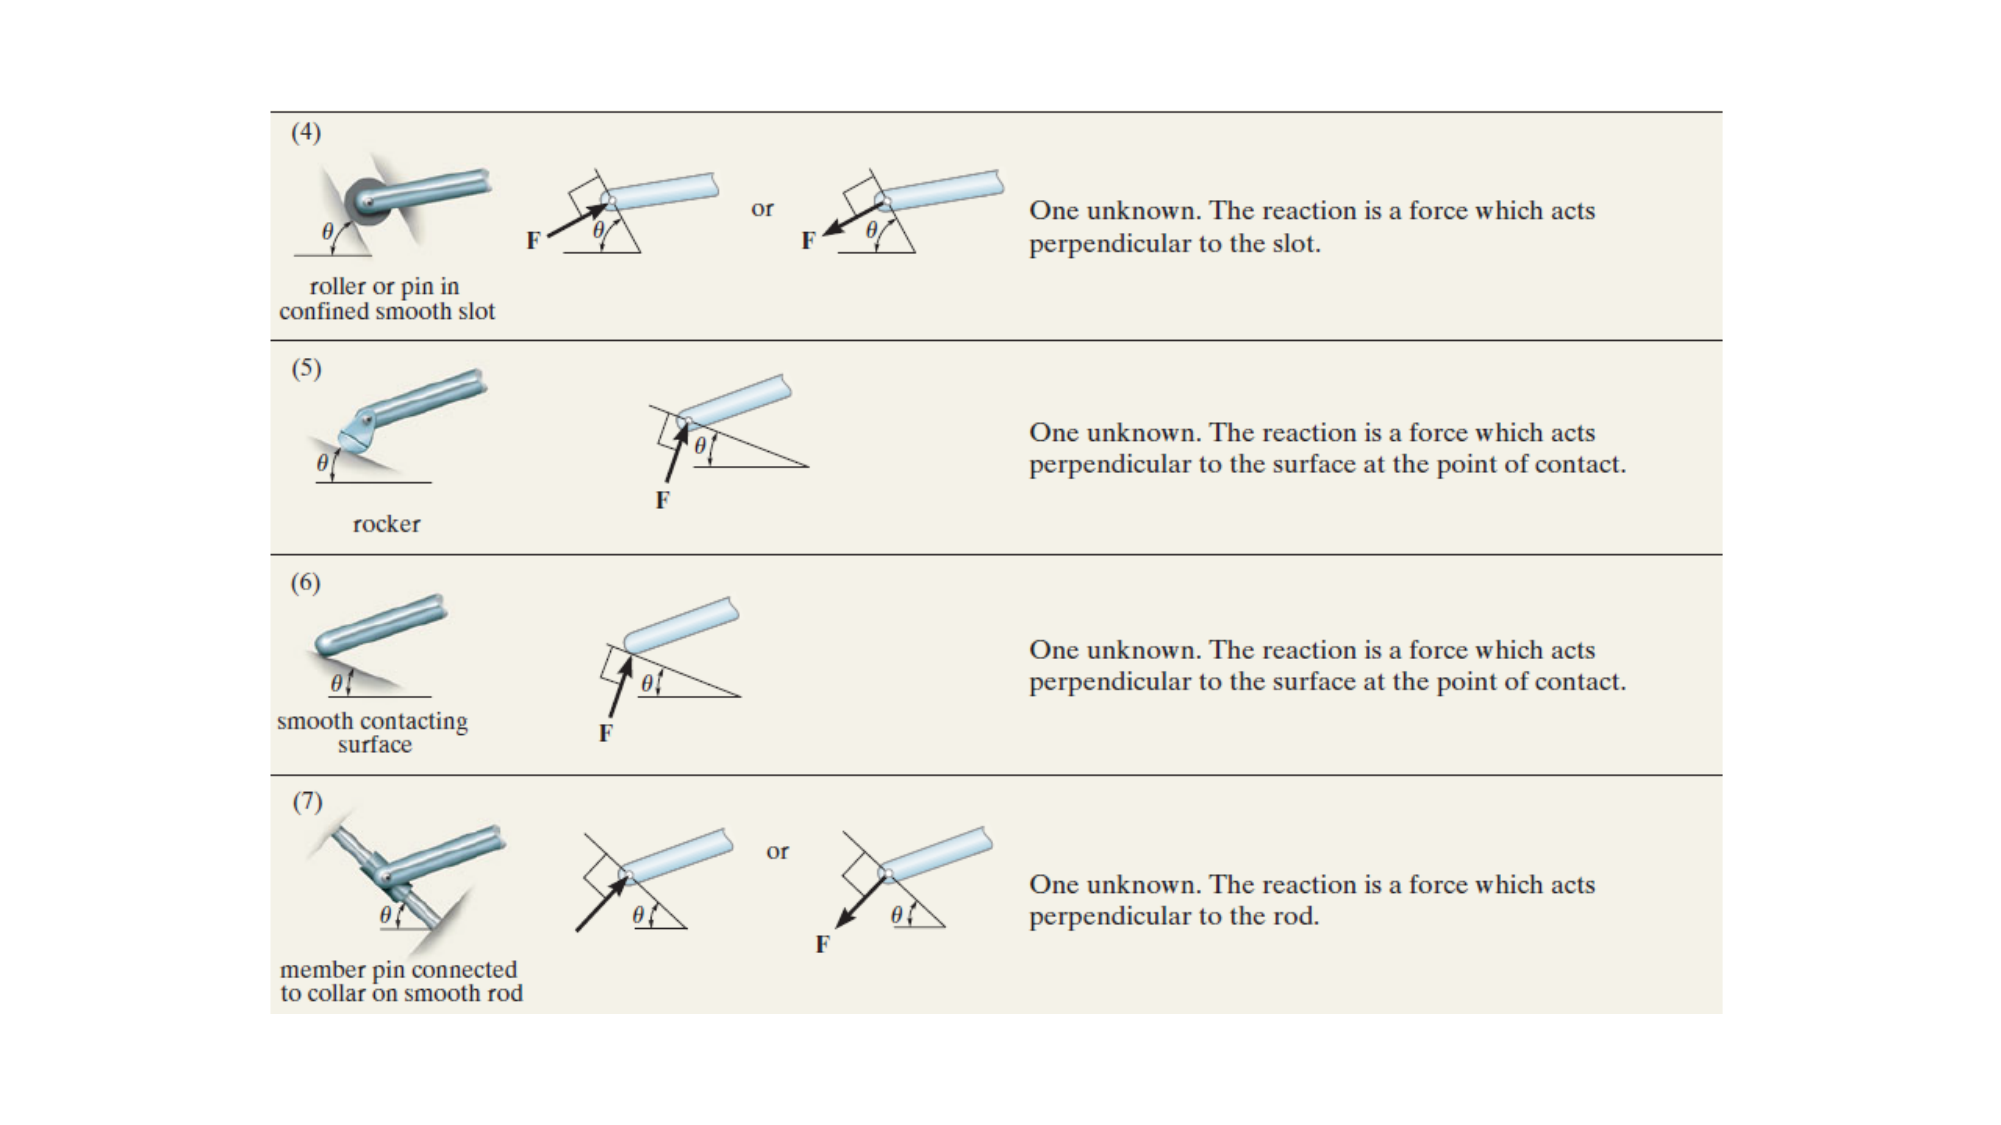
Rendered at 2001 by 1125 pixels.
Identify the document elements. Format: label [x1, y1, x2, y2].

picture [263, 110, 1737, 1015]
